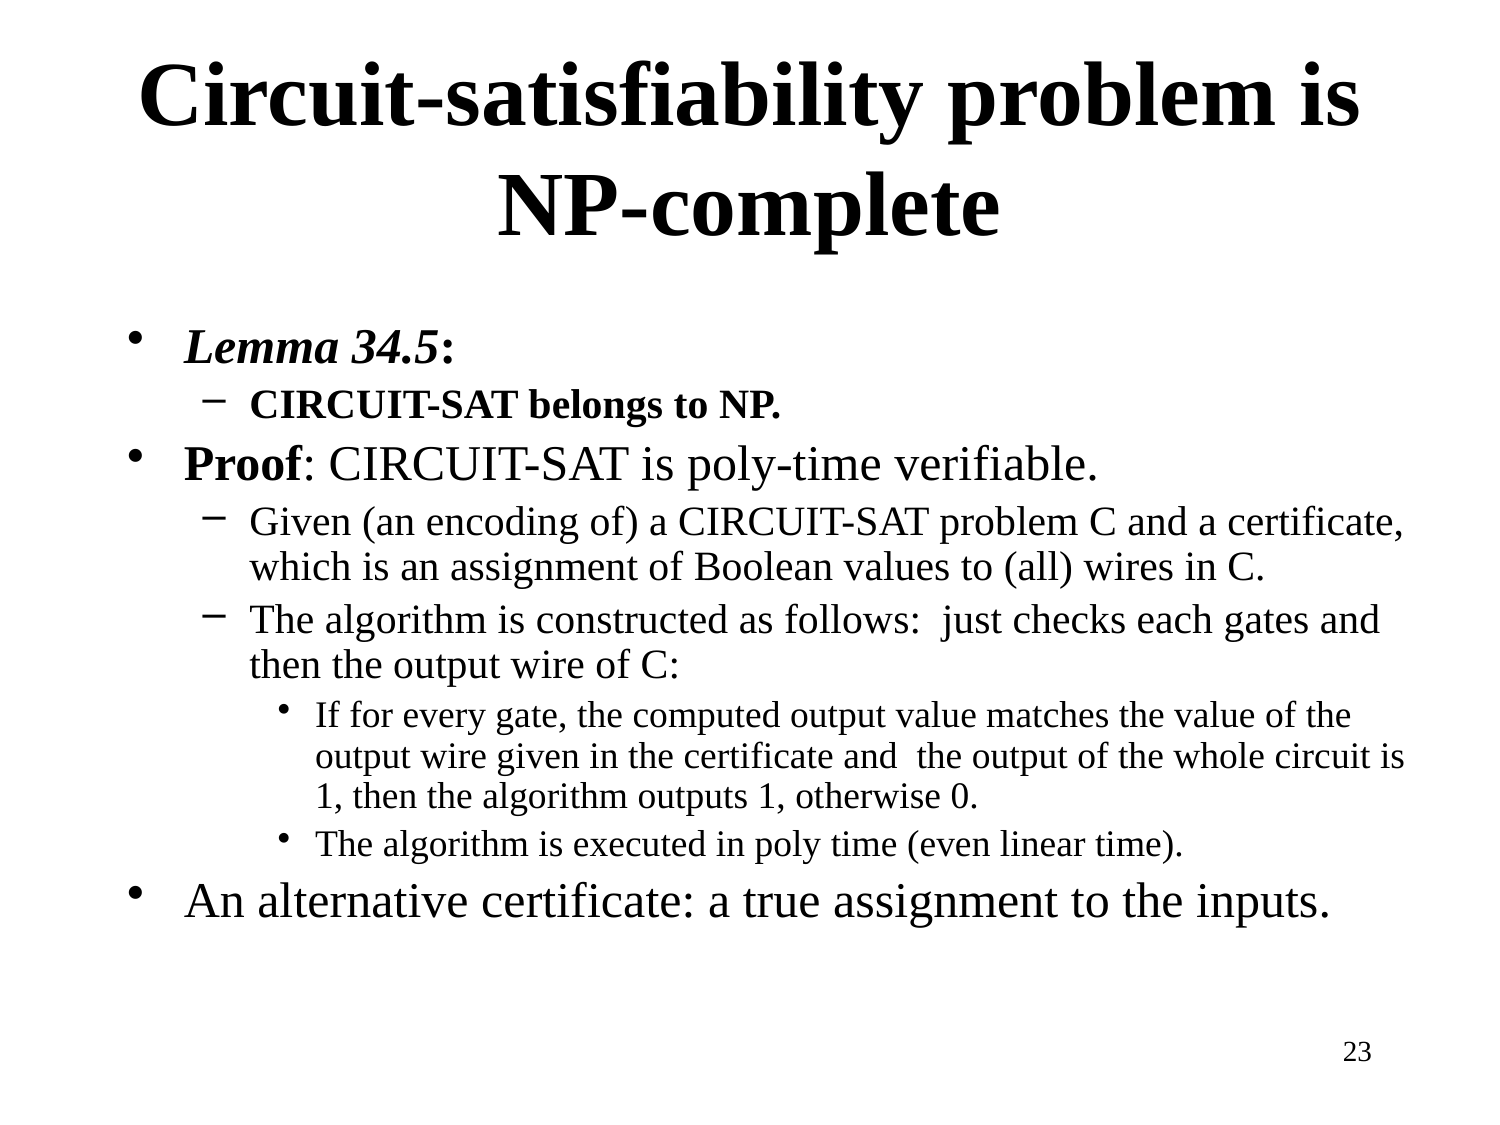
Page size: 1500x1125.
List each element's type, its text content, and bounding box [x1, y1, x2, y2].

title Circuit-satisfiability problem is NP-complete [112, 49, 1388, 238]
list Lemma 34.5: CIRCUIT-SAT belongs to NP. Proof: CIRCUIT-SAT is poly-time verifiable. Given (an encoding of) a CIRCUIT-SAT problem C and a certificate, which is an assignment of Boolean values to (all) wires in C. The algorithm is constructed as follows: just checks each gates and then the output wire of C: If for every gate, the computed output value matches the value of the output wire given in the certificate and the output of the whole circuit is 1, then the algorithm outputs 1, otherwise 0. The algorithm is executed in poly time (even linear time). An alternative certificate: a true assignment to the inputs. [112, 312, 1438, 1001]
slide_number 23 [1074, 1024, 1388, 1101]
